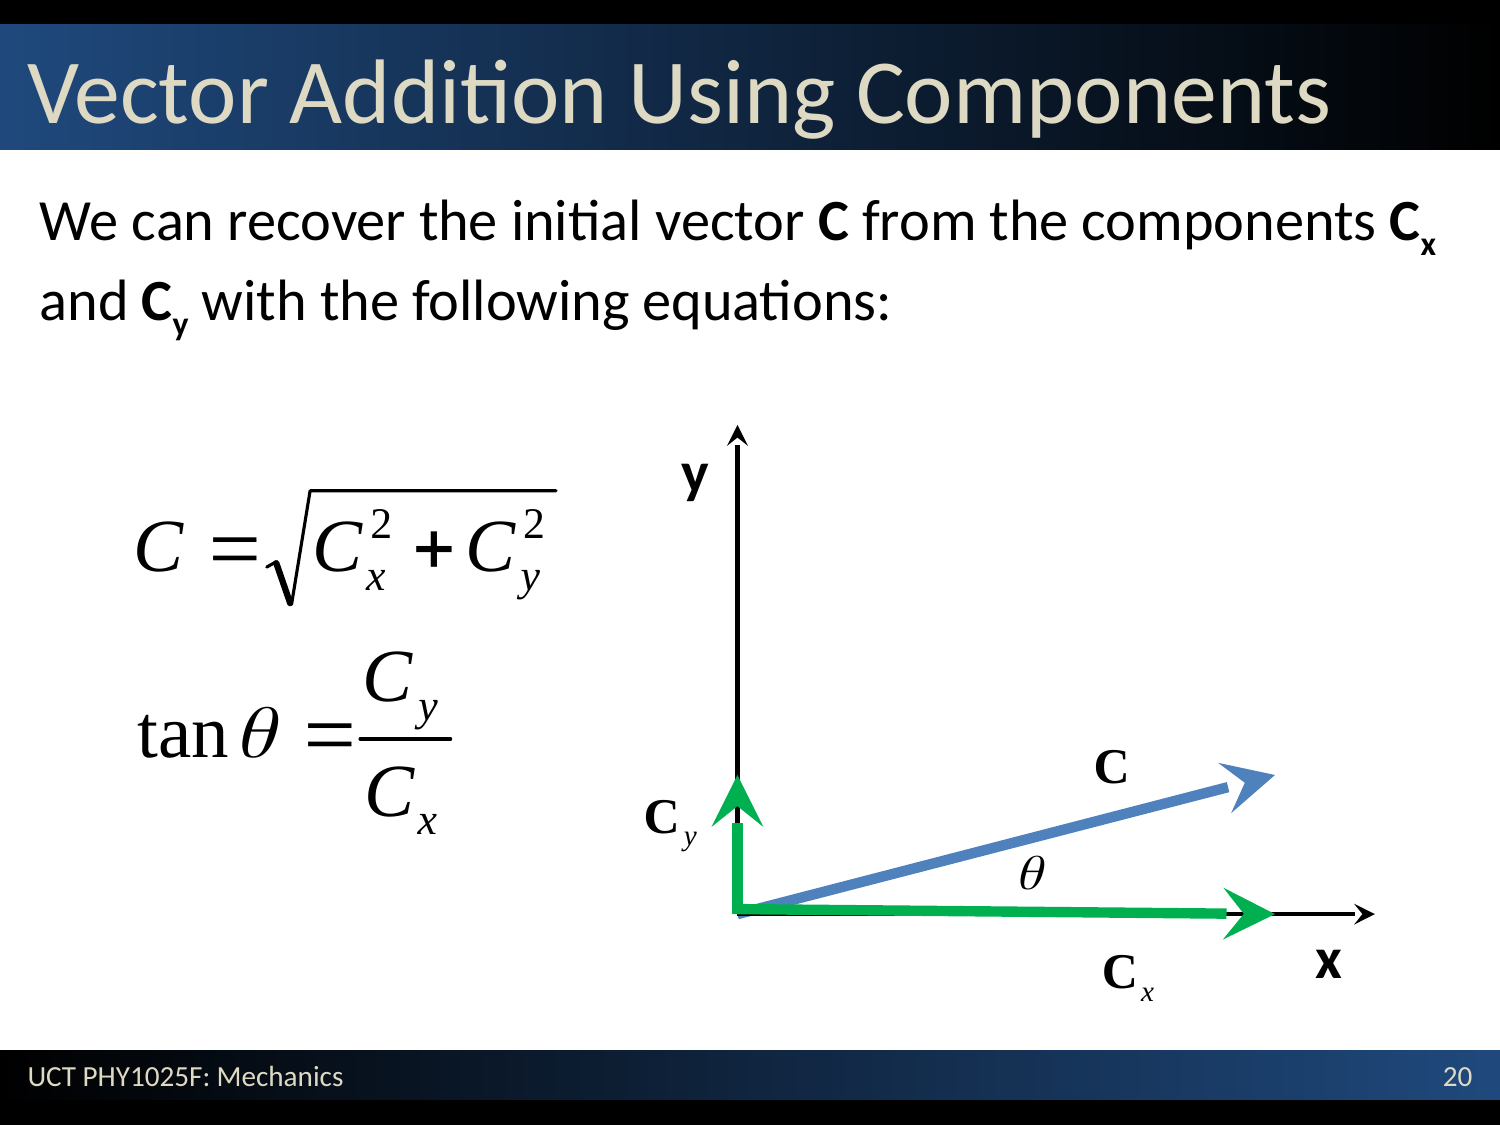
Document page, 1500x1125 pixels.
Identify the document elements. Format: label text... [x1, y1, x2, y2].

text_box We can recover the initial vector C from the components Cx and Cy with the following equations: [24, 174, 1475, 400]
title Vector Addition Using Components [12, 24, 1488, 150]
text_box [739, 776, 1275, 900]
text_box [639, 776, 707, 861]
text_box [1097, 932, 1161, 1012]
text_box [1089, 726, 1136, 794]
text_box y [667, 427, 725, 512]
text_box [127, 477, 568, 849]
text_box x [1300, 912, 1357, 998]
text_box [1014, 845, 1053, 900]
